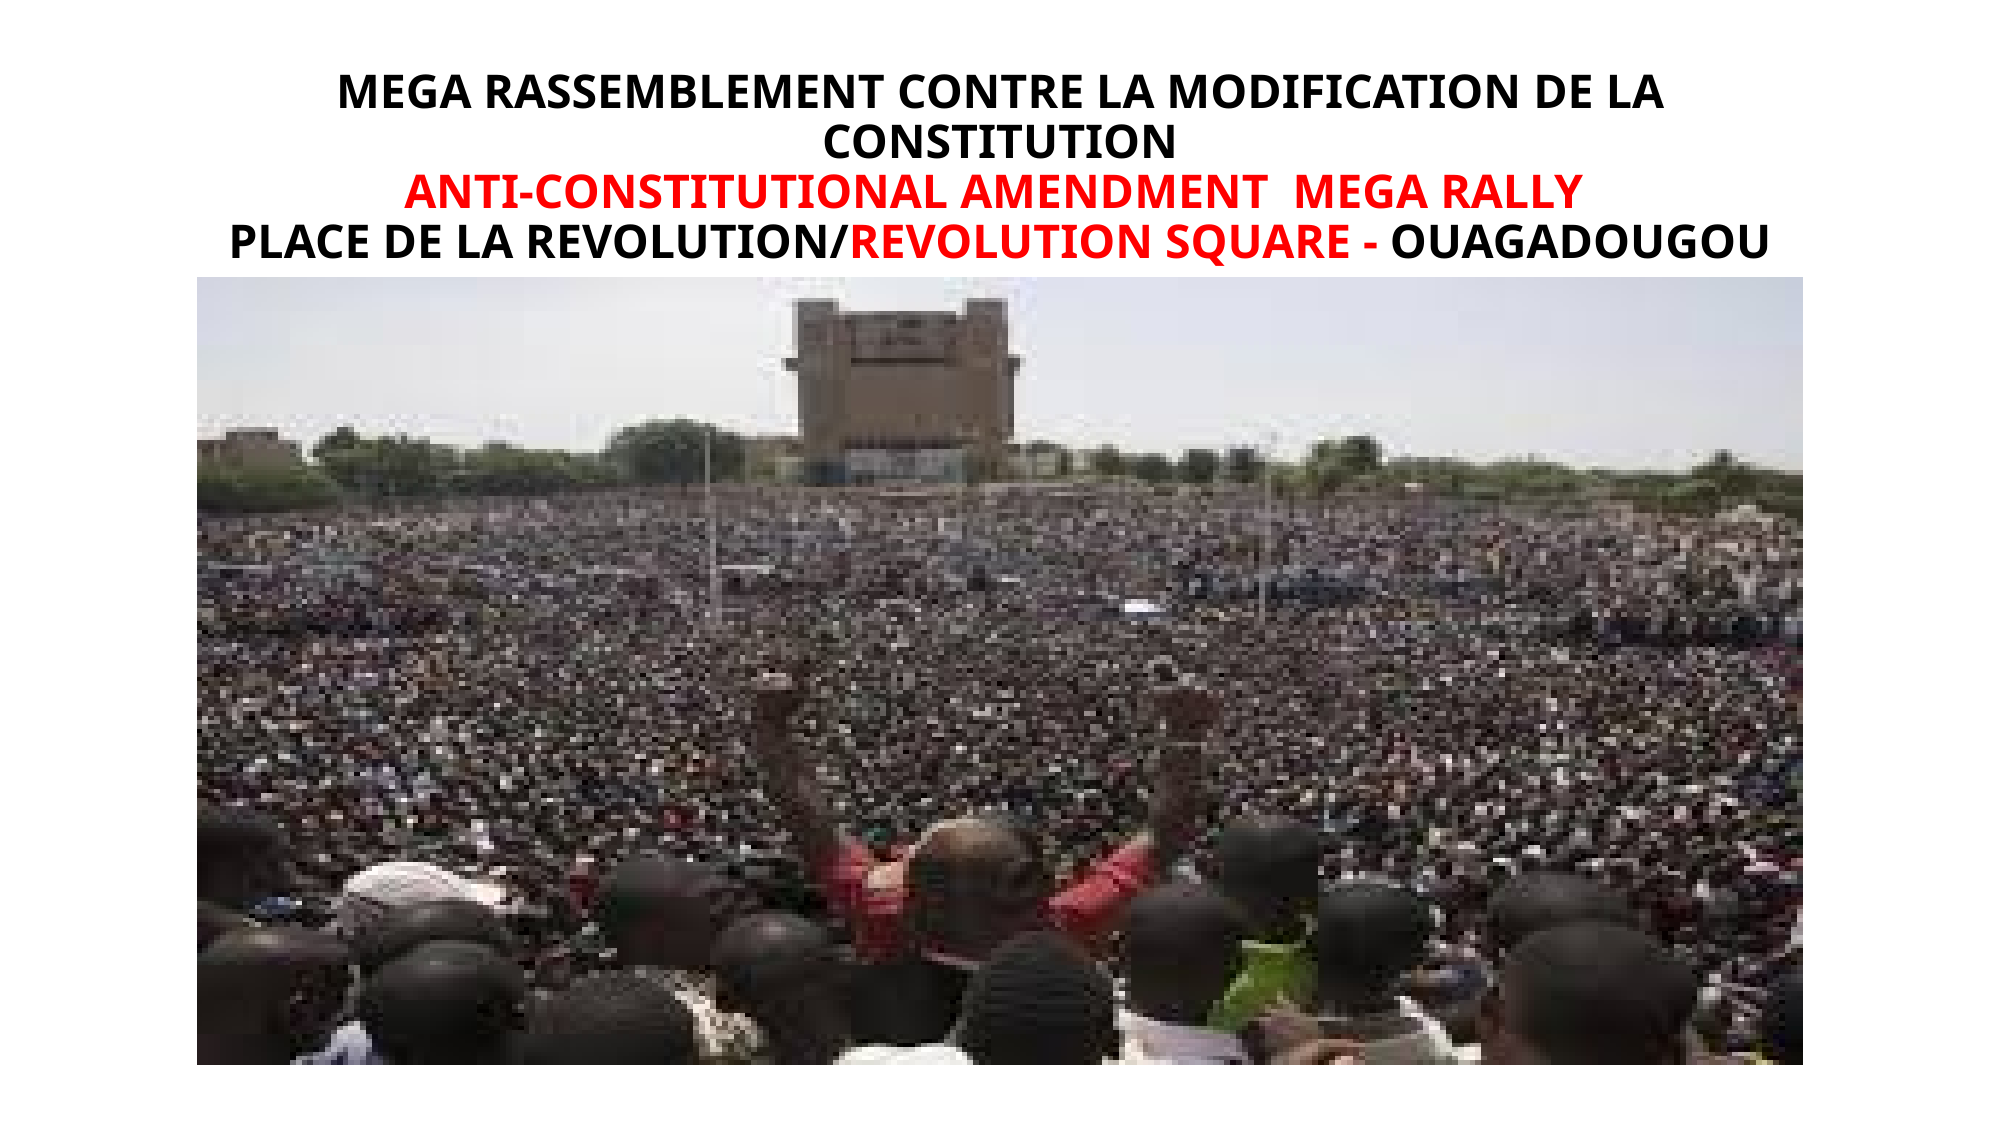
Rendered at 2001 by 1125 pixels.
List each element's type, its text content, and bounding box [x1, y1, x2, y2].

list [197, 277, 1803, 1065]
title MEGA RASSEMBLEMENT CONTRE LA MODIFICATION DE LA CONSTITUTION ANTI-CONSTITUTIONAL AMENDMENT MEGA RALLY PLACE DE LA REVOLUTION/REVOLUTION SQUARE - OUAGADOUGOU [137, 59, 1863, 278]
